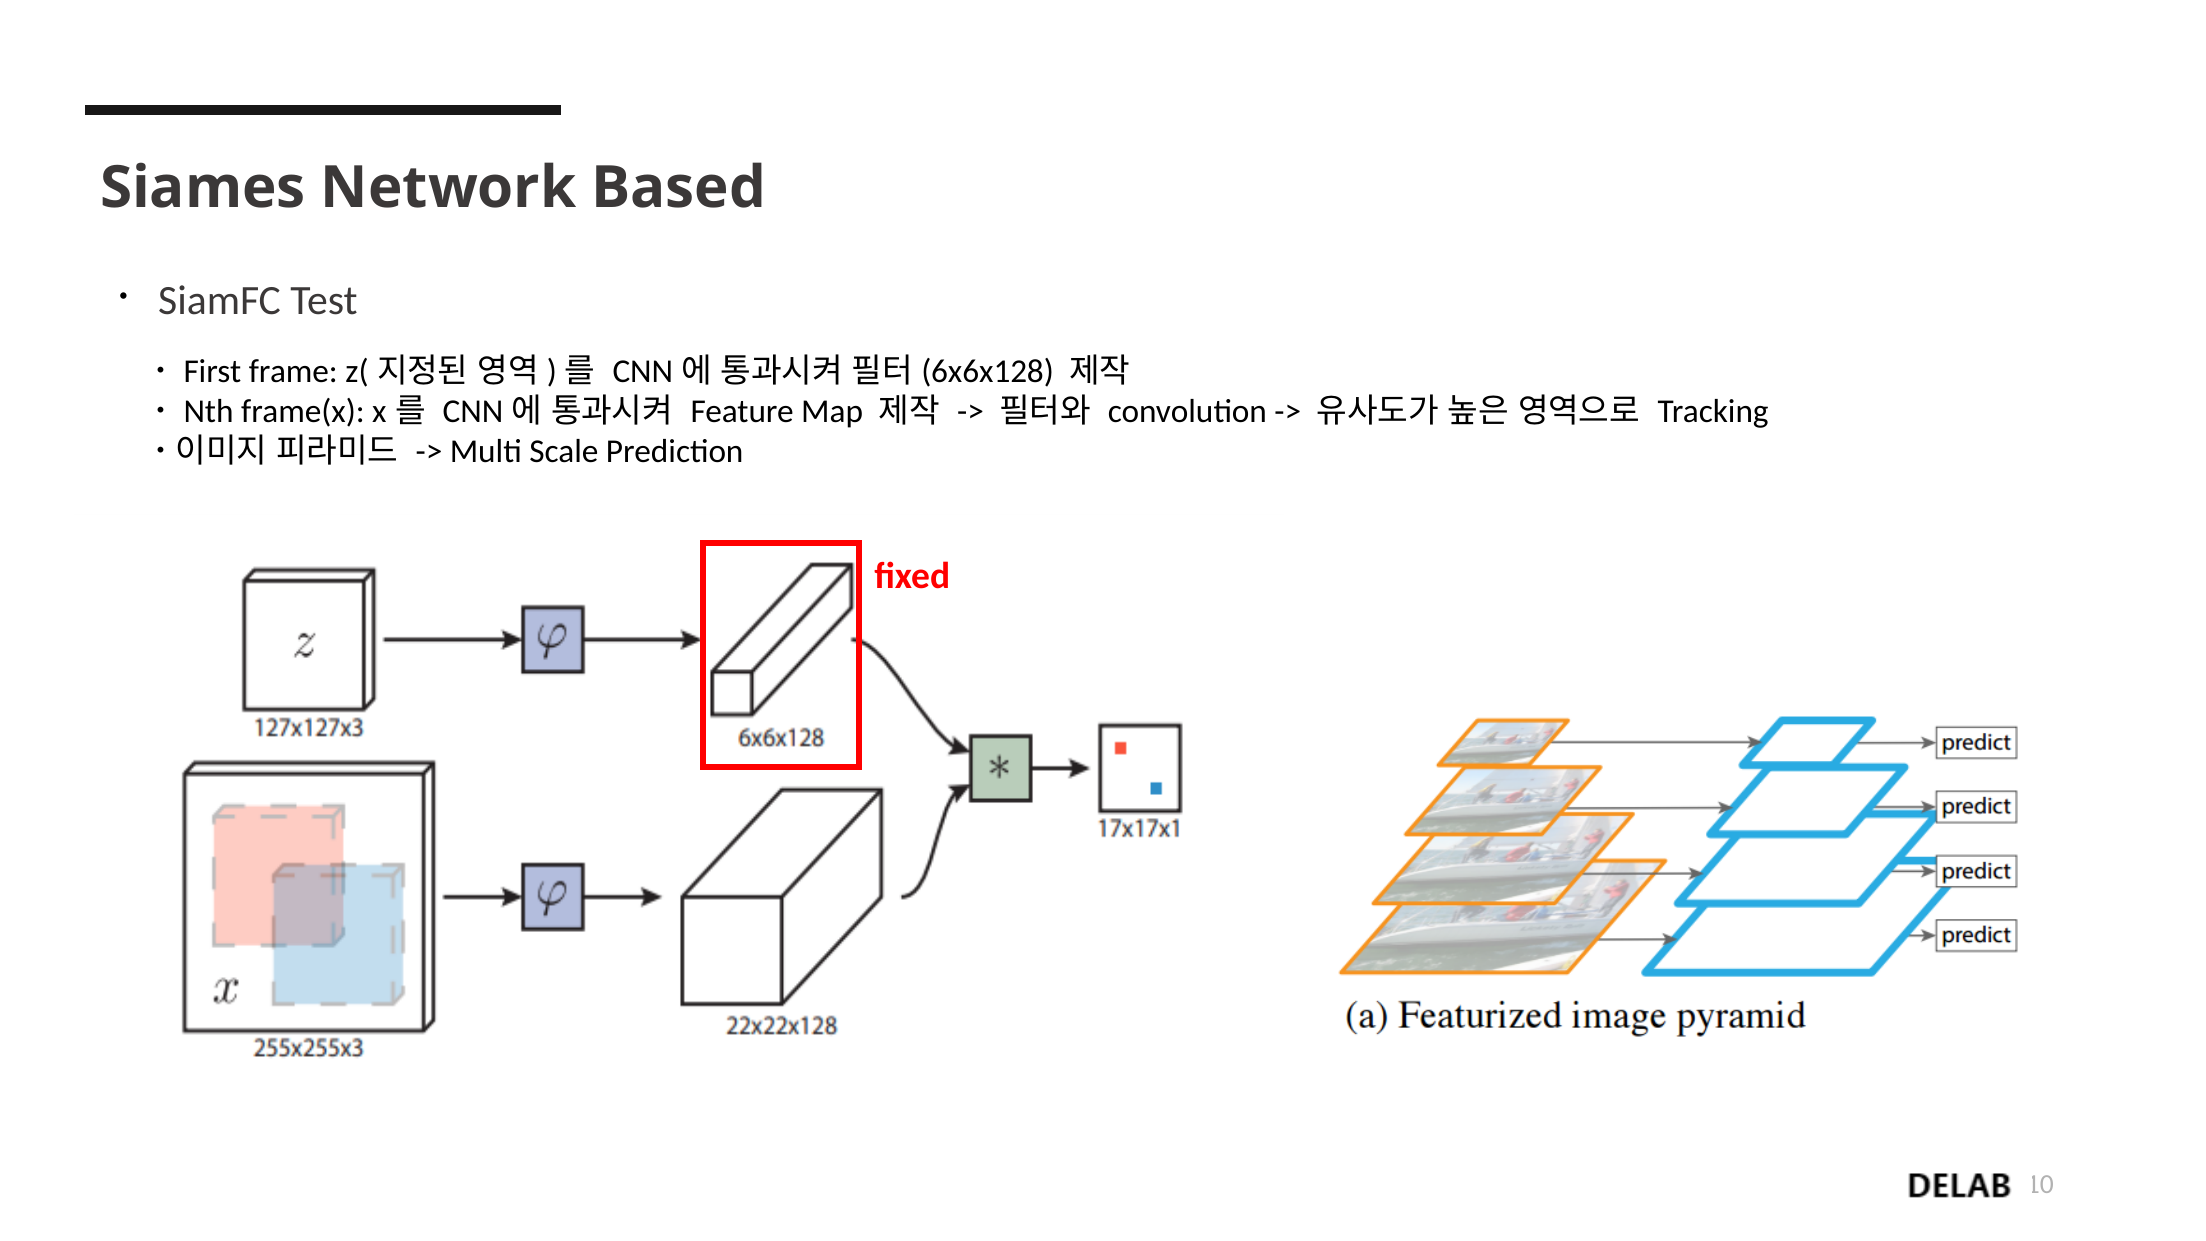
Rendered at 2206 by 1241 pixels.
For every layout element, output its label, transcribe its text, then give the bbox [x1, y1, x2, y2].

text_box Siames Network Based ㆍSiamFC Test ㆍFirst frame: z(지정된 영역)를 CNN에 통과시켜 필터(6x6x128) 제작 ㆍNth frame(x): x를 CNN에 통과시켜 Feature Map 제작 -> 필터와 convolution -> 유사도가 높은 영역으로 Tracking ㆍ이미지 피라미드 -> Multi Scale Prediction [85, 142, 2084, 477]
picture [1897, 1157, 2032, 1216]
text_box [84, 105, 561, 115]
picture [74, 513, 1284, 1087]
slide_number 10 [1557, 1149, 2054, 1216]
picture [1331, 695, 2032, 1052]
